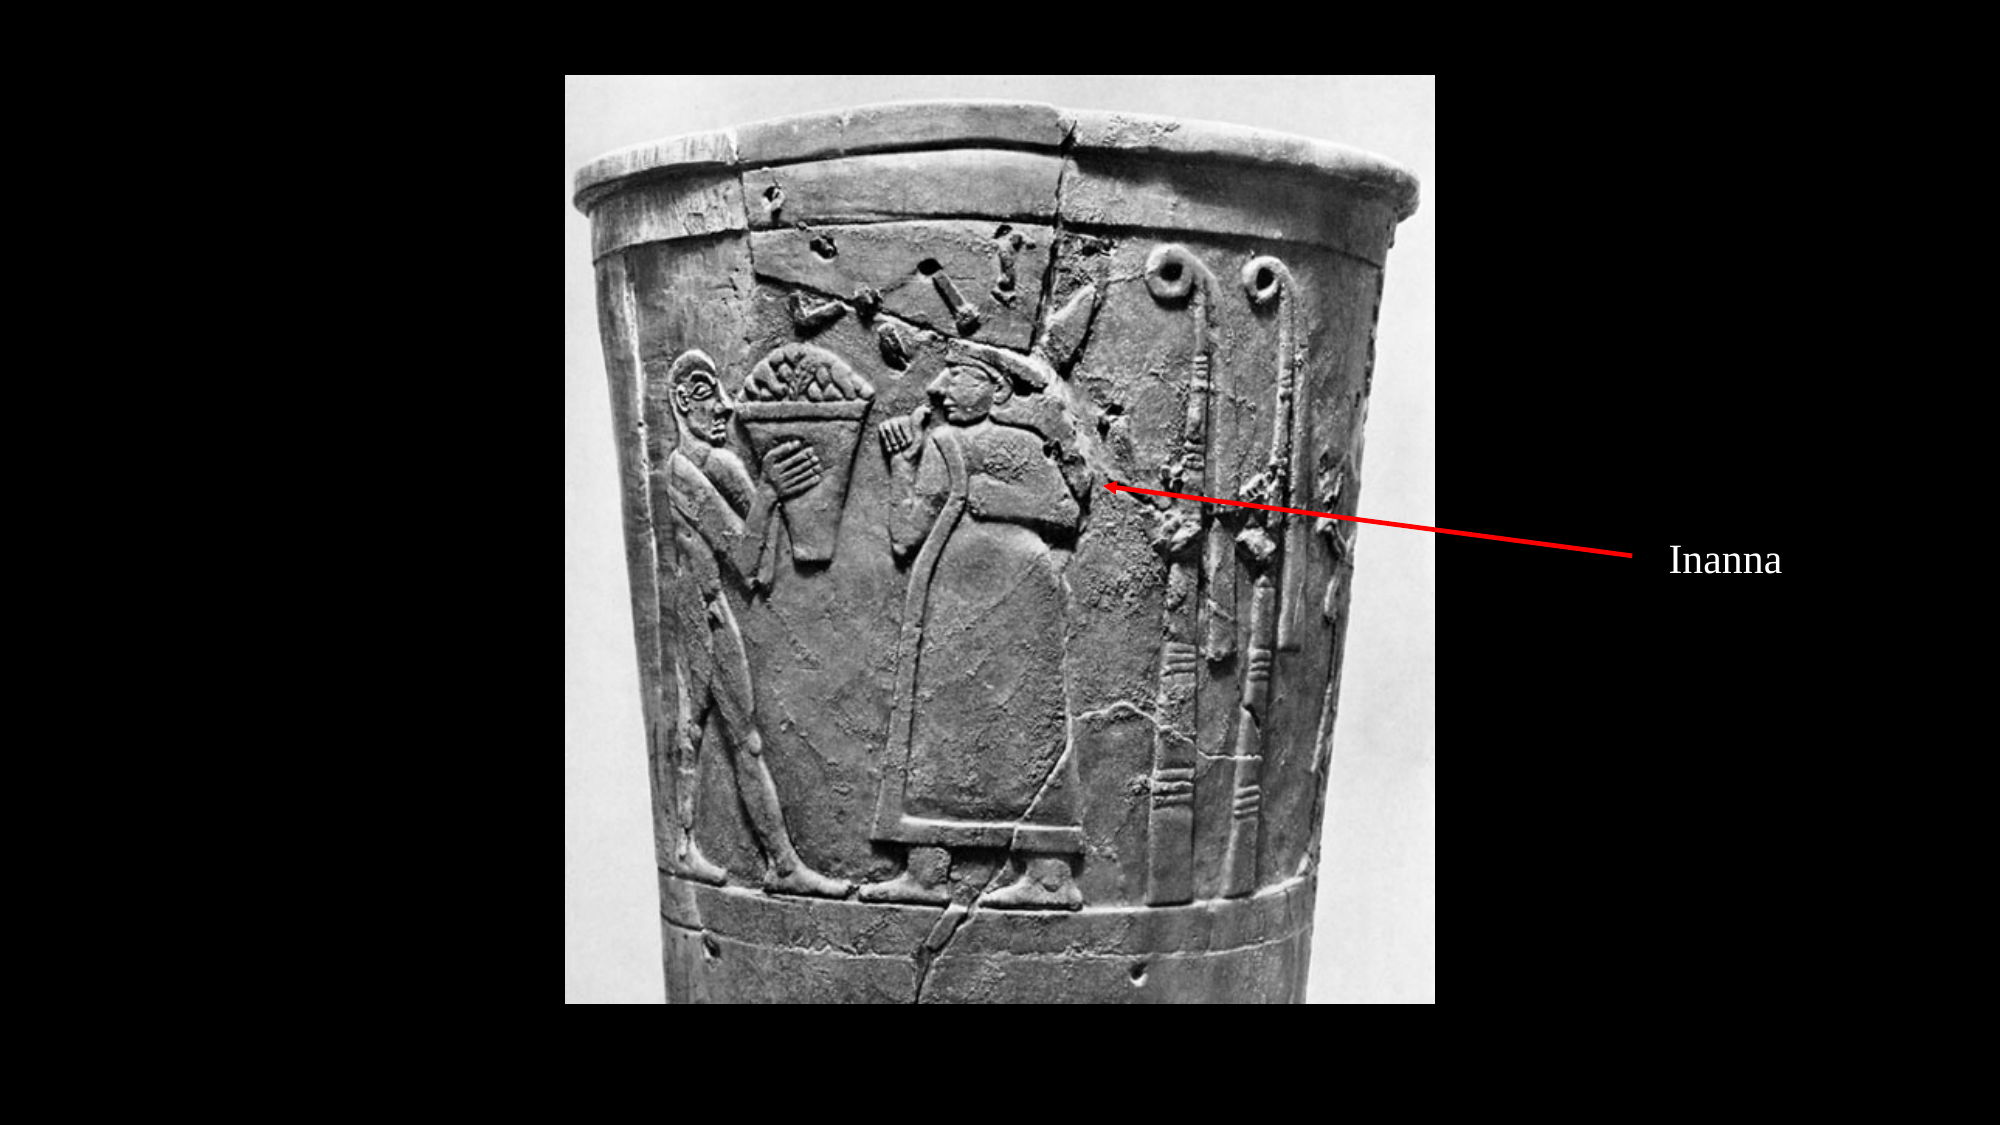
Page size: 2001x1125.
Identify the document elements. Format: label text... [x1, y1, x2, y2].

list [565, 75, 1435, 1004]
title Inanna [1653, 506, 1801, 614]
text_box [1102, 485, 1633, 556]
